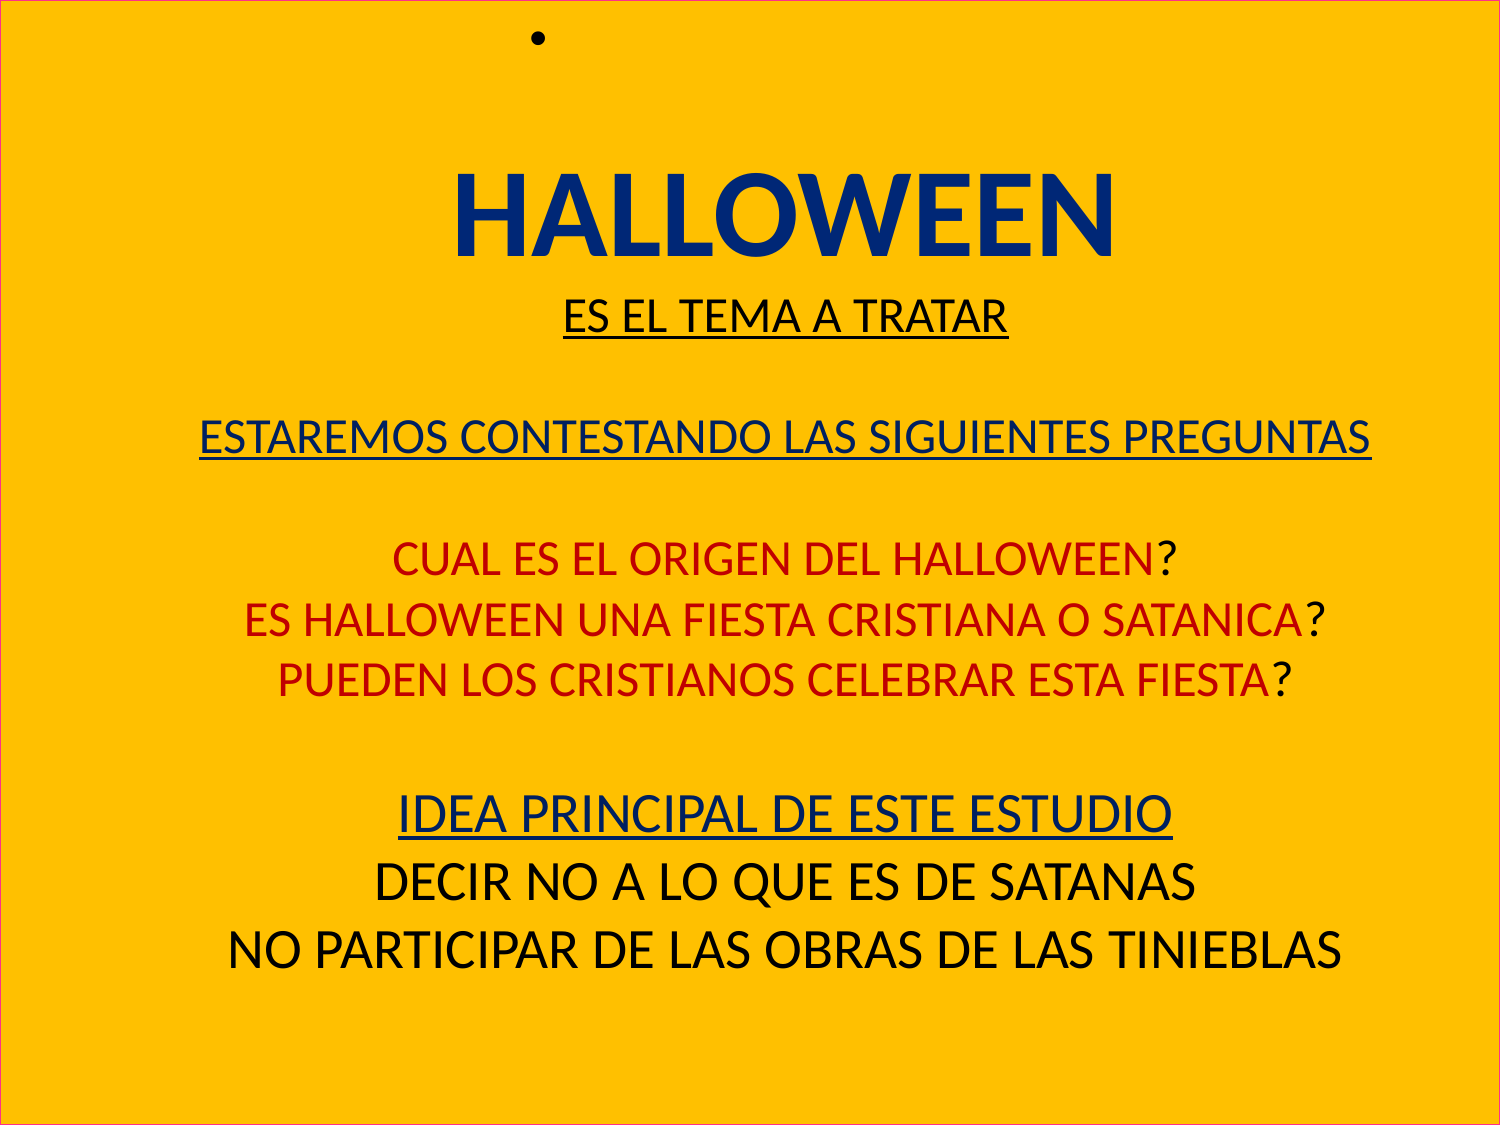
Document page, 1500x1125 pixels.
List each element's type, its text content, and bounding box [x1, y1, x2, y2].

title HALLOWEEN ES EL TEMA A TRATAR ESTAREMOS CONTESTANDO LAS SIGUIENTES PREGUNTAS CUAL ES EL ORIGEN DEL HALLOWEEN? ES HALLOWEEN UNA FIESTA CRISTIANA O SATANICA? PUEDEN LOS CRISTIANOS CELEBRAR ESTA FIESTA? IDEA PRINCIPAL DE ESTE ESTUDIO DECIR NO A LO QUE ES DE SATANAS NO PARTICIPAR DE LAS OBRAS DE LAS TINIEBLAS [0, 0, 1500, 1125]
